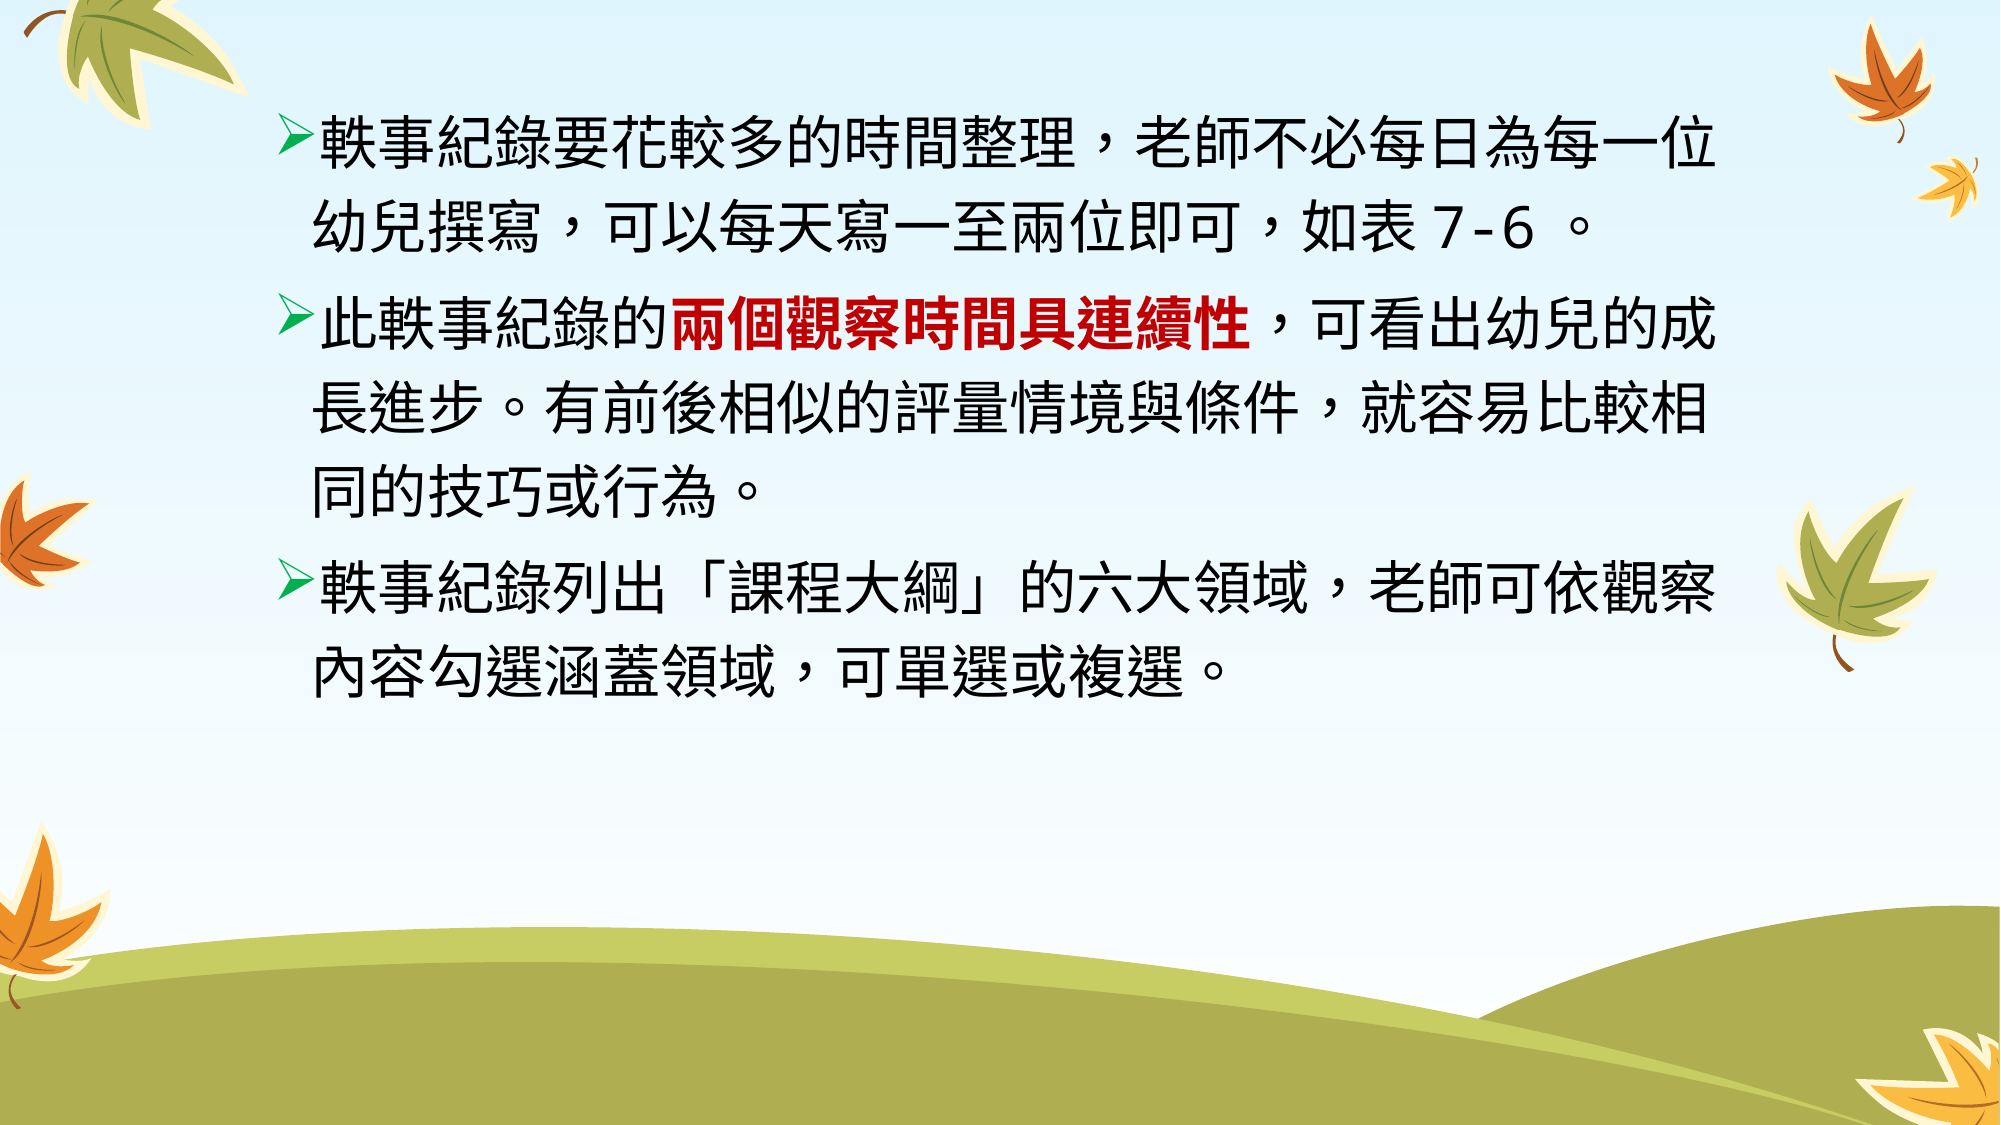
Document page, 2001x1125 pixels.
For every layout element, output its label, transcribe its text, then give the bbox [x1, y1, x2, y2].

list 軼事紀錄要花較多的時間整理，老師不必每日為每一位幼兒撰寫，可以每天寫一至兩位即可，如表7-6。 此軼事紀錄的兩個觀察時間具連續性，可看出幼兒的成長進步。有前後相似的評量情境與條件，就容易比較相同的技巧或行為。 軼事紀錄列出「課程大綱」的六大領域，老師可依觀察內容勾選涵蓋領域，可單選或複選。 [250, 84, 1750, 925]
